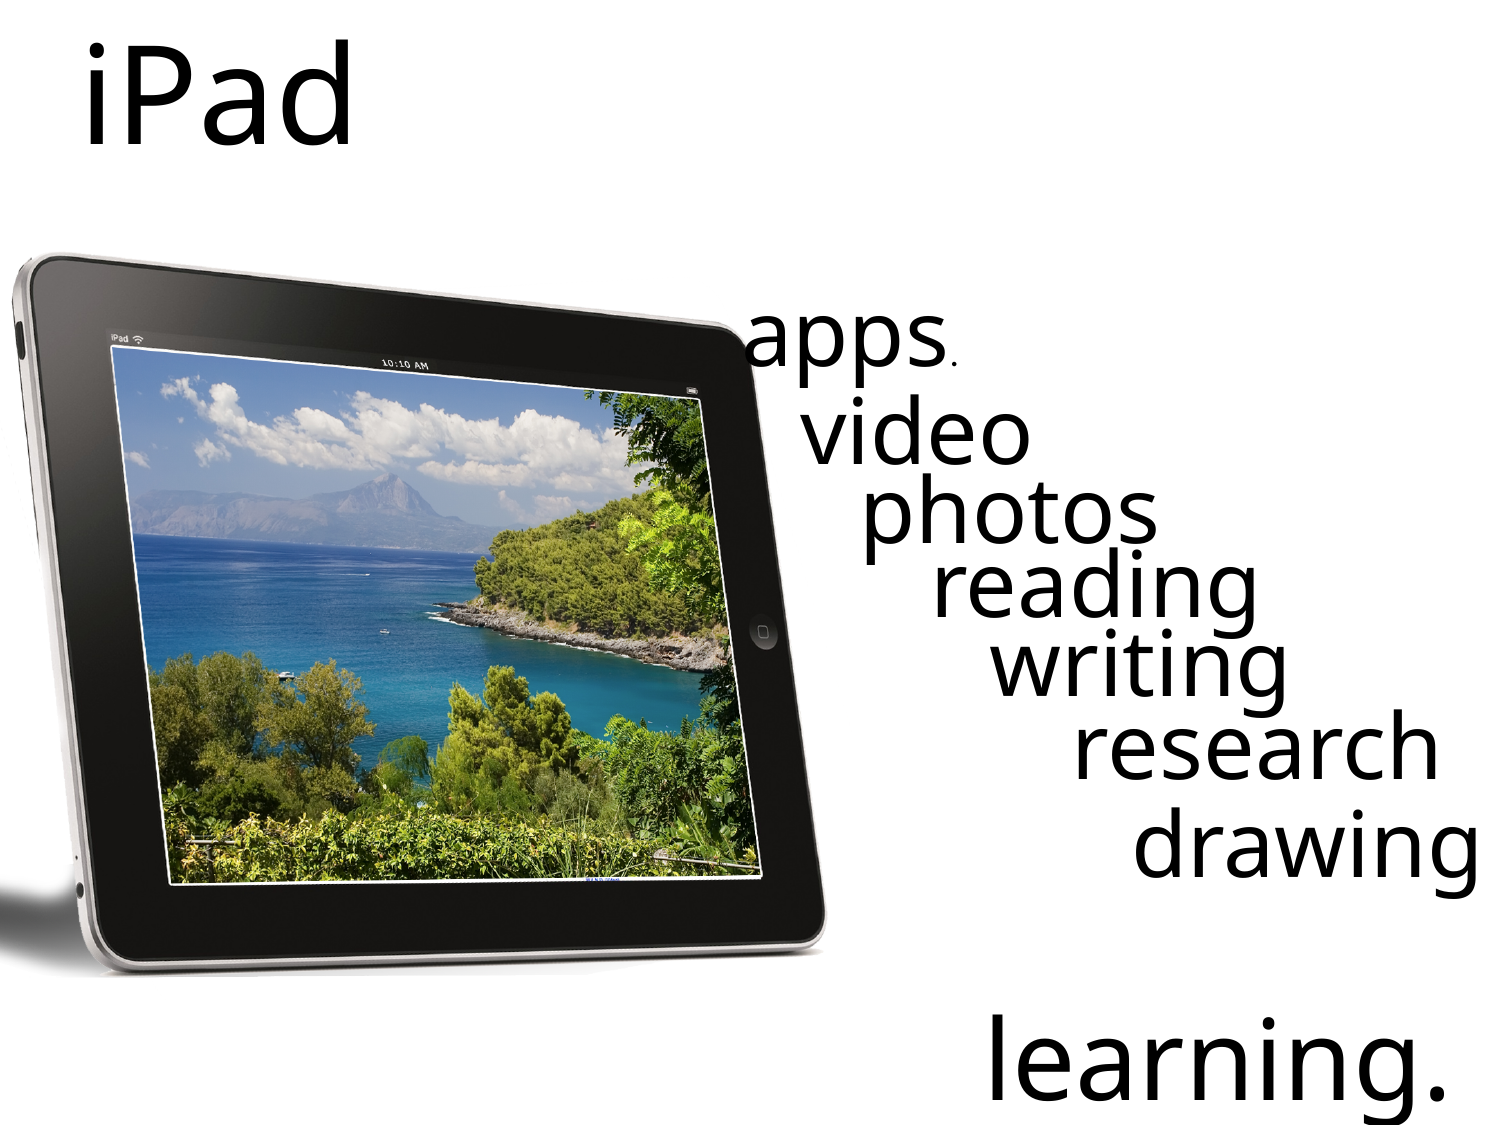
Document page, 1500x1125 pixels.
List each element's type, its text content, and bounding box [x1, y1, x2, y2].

text_box iPad [64, 0, 449, 180]
text_box drawing [1116, 806, 1500, 904]
text_box research [1057, 680, 1500, 806]
text_box learning. [968, 981, 1500, 1125]
text_box video [855, 365, 1188, 444]
picture [0, 243, 852, 1000]
text_box reading [915, 518, 1323, 644]
text_box writing [974, 597, 1383, 723]
text_box photos [855, 444, 1233, 569]
text_box apps. [855, 267, 999, 392]
